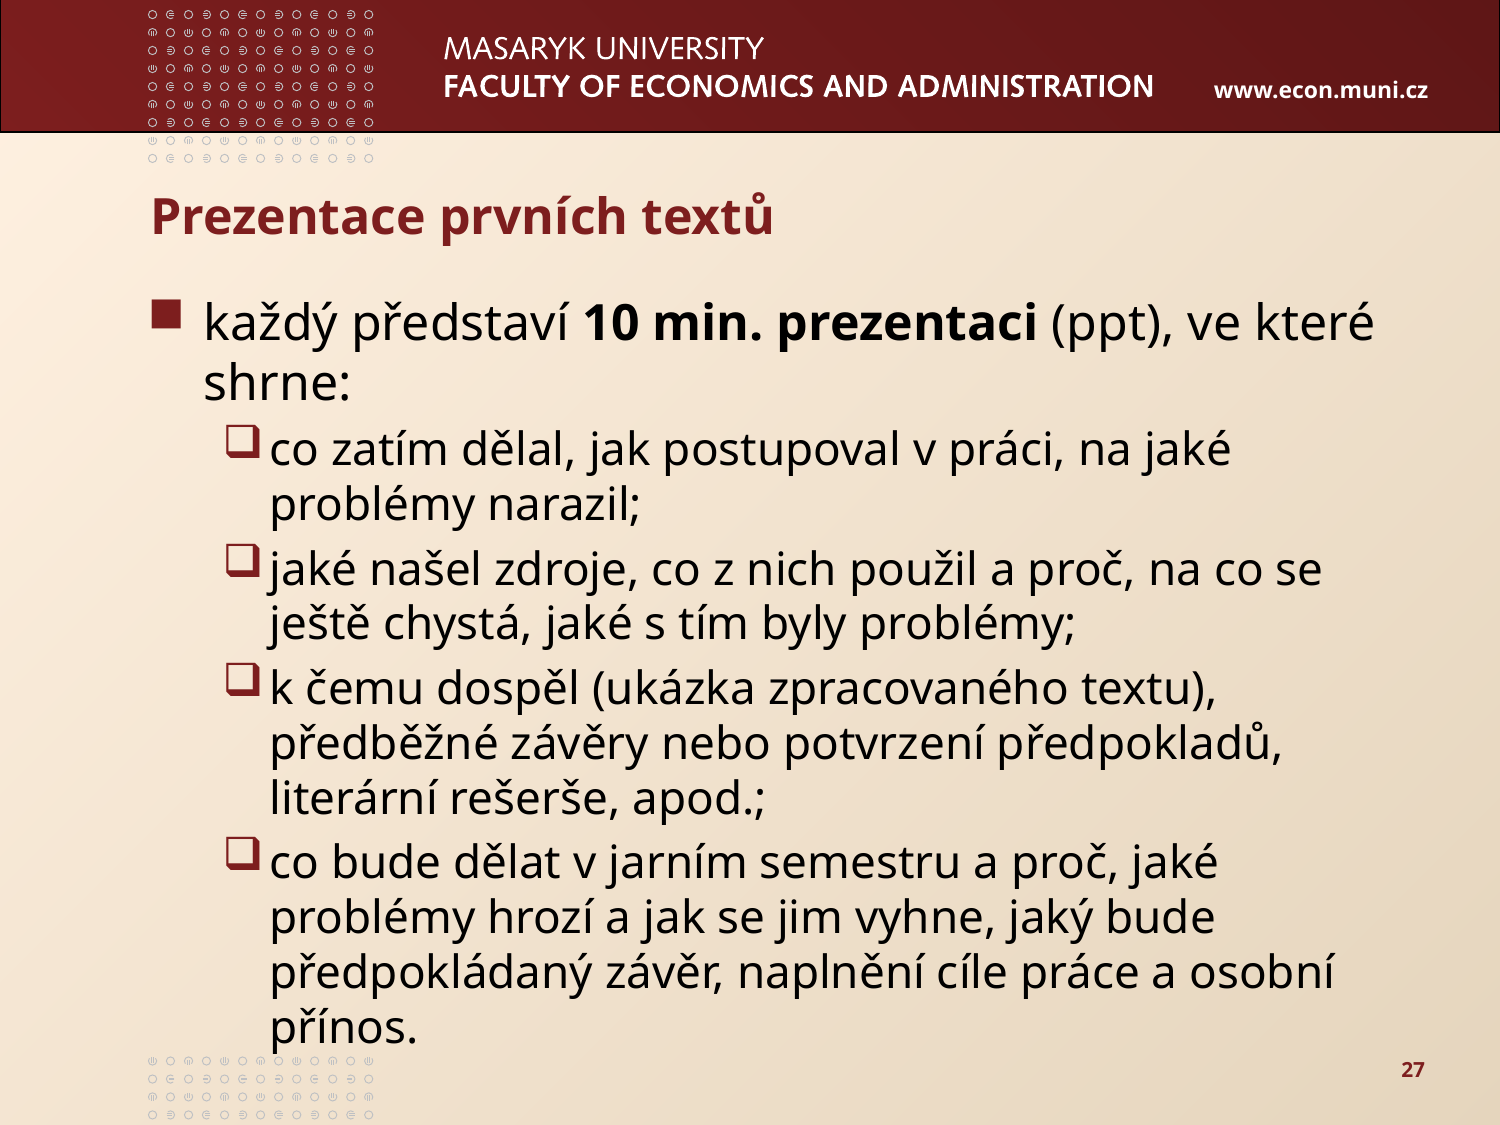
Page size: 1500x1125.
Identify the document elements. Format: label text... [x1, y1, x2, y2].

title Prezentace prvních textů [149, 184, 1471, 268]
slide_number 27 [1315, 1056, 1426, 1101]
list každý představí 10 min. prezentaci (ppt), ve které shrne: co zatím dělal, jak postupoval v práci, na jaké problémy narazil; jaké našel zdroje, co z nich použil a proč, na co se ještě chystá, jaké s tím byly problémy; k čemu dospěl (ukázka zpracovaného textu), předběžné závěry nebo potvrzení předpokladů, literární rešerše, apod.; co bude dělat v jarním semestru a proč, jaké problémy hrozí a jak se jim vyhne, jaký bude předpokládaný závěr, naplnění cíle práce a osobní přínos. [147, 290, 1423, 1006]
